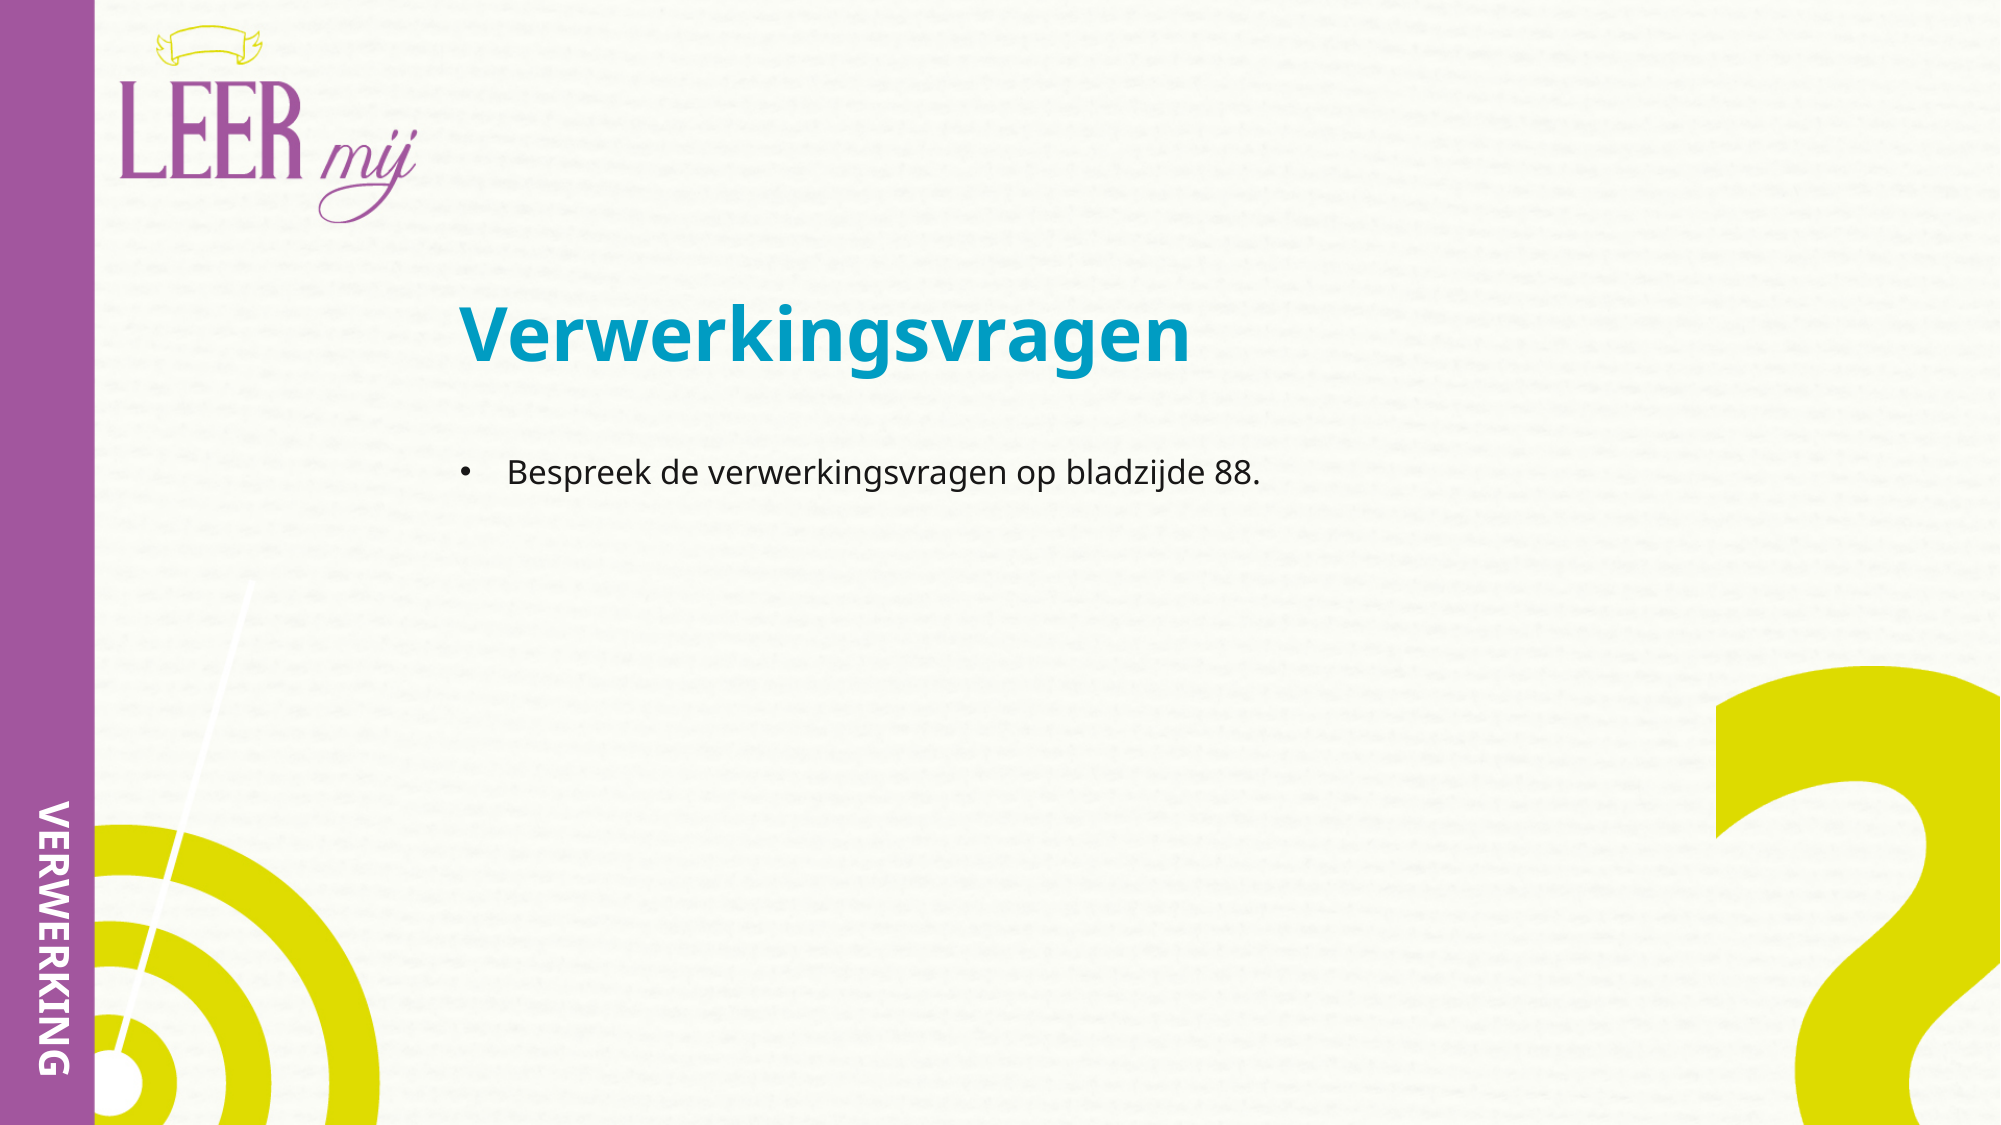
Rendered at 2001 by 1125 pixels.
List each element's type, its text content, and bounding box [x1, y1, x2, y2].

title Verwerkingsvragen [444, 229, 1841, 386]
picture [0, 0, 2001, 1125]
list Bespreek de verwerkingsvragen op bladzijde 88. [444, 448, 1841, 968]
